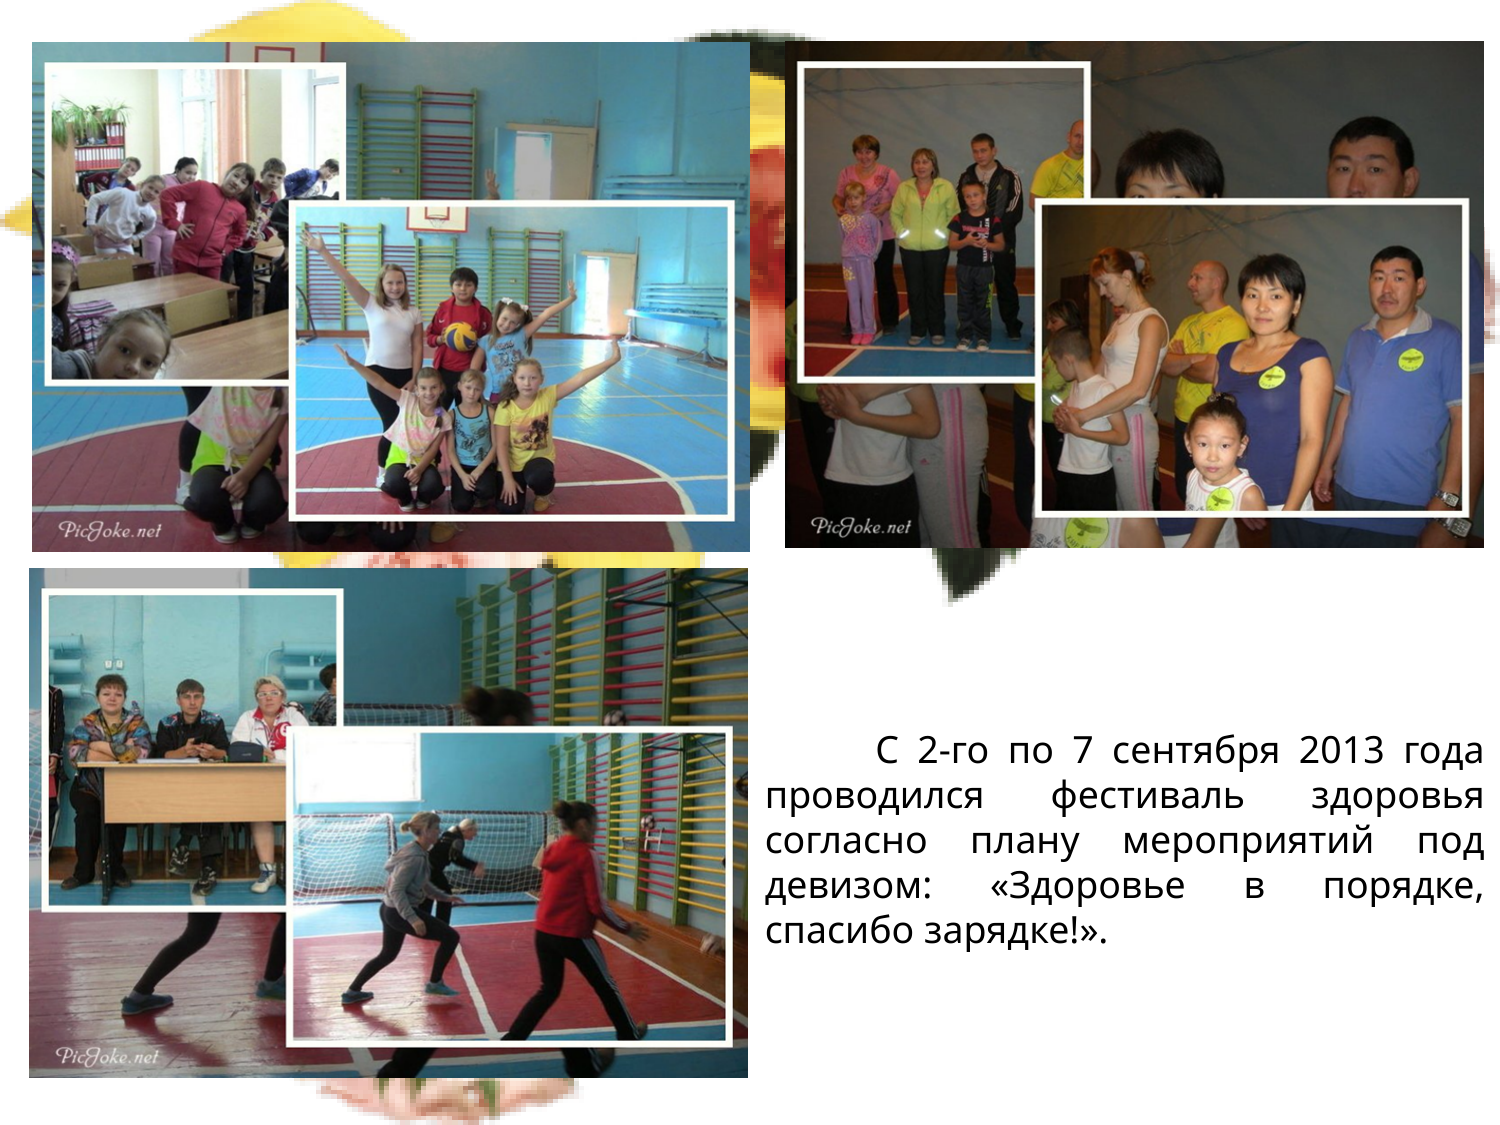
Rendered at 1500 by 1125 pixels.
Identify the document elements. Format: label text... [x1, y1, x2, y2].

text_box С 2-го по 7 сентября 2013 года проводился фестиваль здоровья согласно плану мероприятий под девизом: «Здоровье в порядке, спасибо зарядке!». [753, 718, 1500, 959]
picture [0, 0, 1500, 1125]
